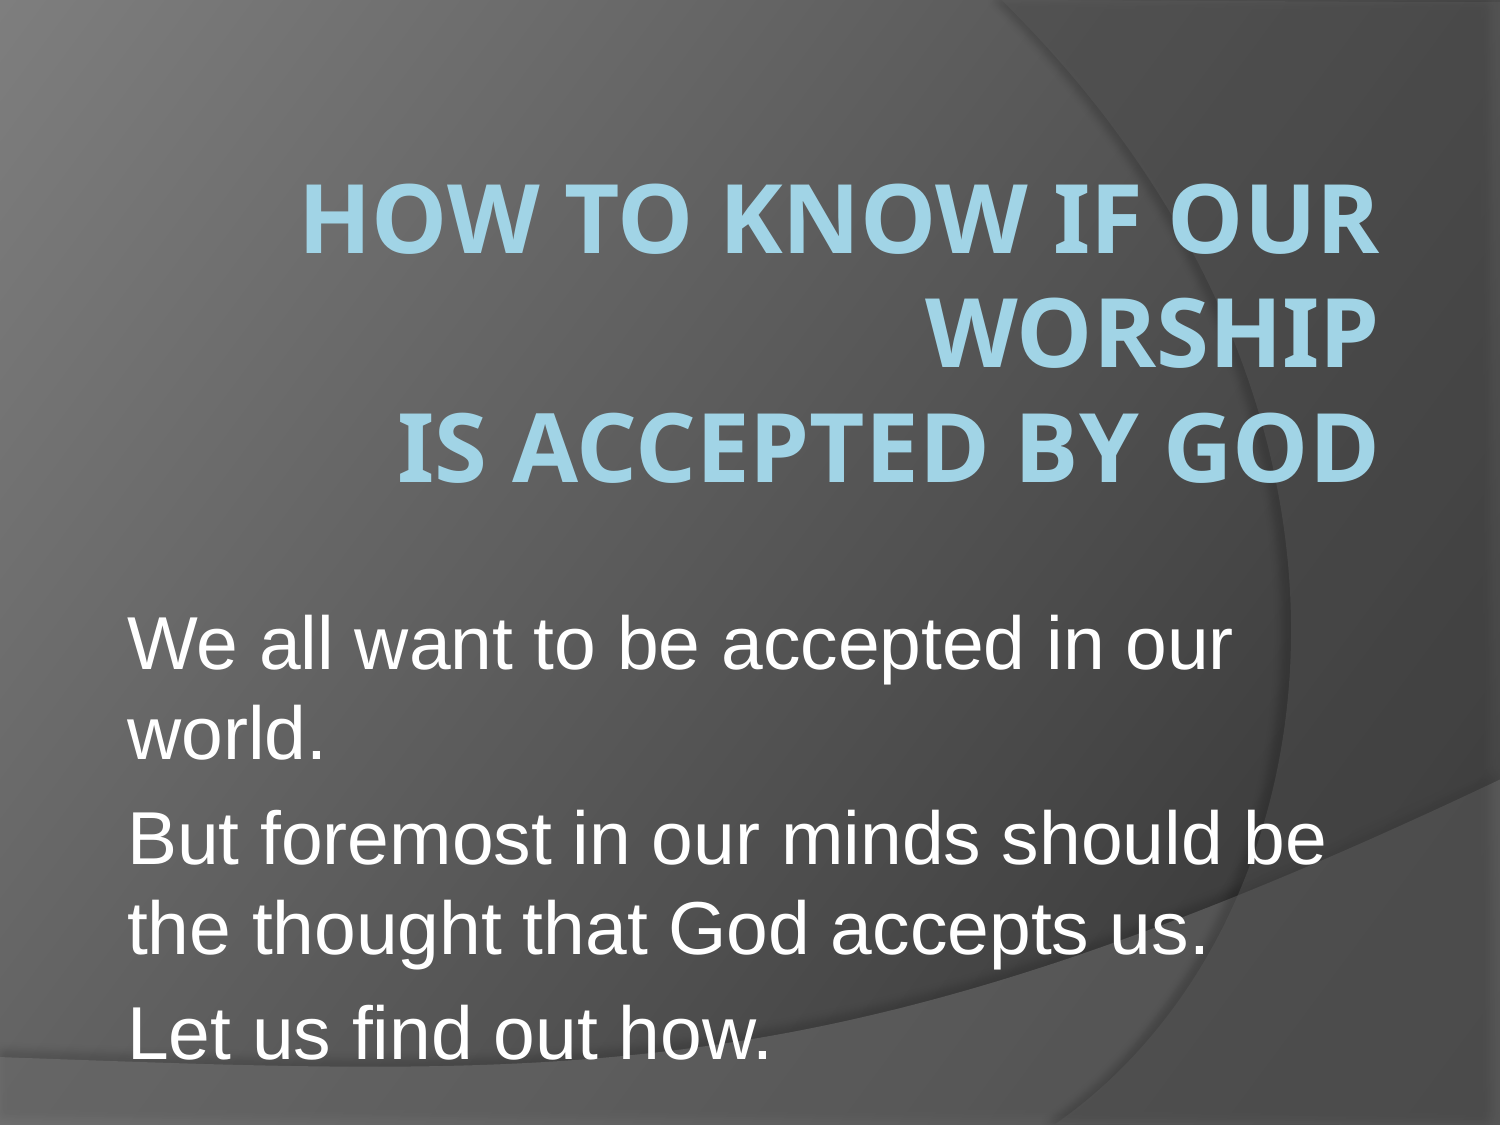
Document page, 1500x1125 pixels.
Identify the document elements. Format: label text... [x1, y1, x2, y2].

subtitle We all want to be accepted in our world. But foremost in our minds should be the thought that God accepts us. Let us find out how. [112, 562, 1400, 1075]
title How To Know If Our Worship Is Accepted By God [112, 149, 1388, 550]
